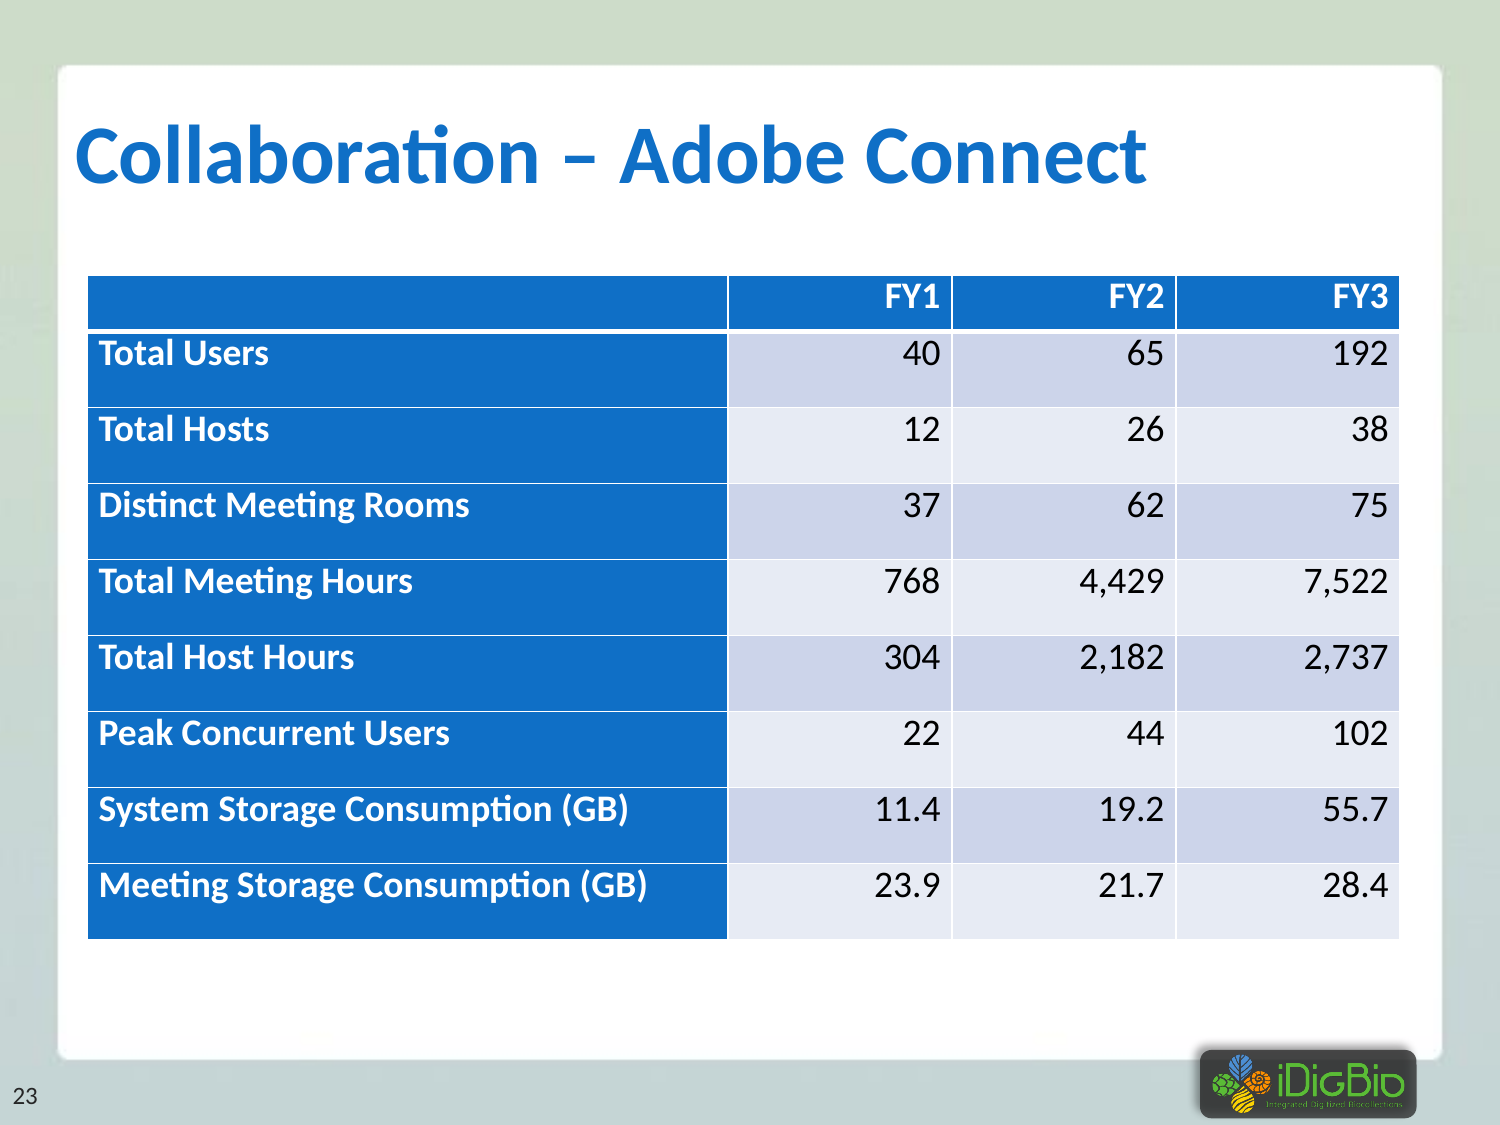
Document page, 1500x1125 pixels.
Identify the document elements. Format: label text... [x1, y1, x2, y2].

table_cell Peak Concurrent Users [88, 712, 727, 787]
table_cell 2,737 [1177, 636, 1399, 711]
table_cell 21.7 [953, 864, 1175, 939]
picture [0, 0, 1500, 1125]
table_cell 65 [953, 334, 1175, 407]
table_cell 44 [953, 712, 1175, 787]
table_cell 768 [729, 560, 951, 635]
table_header [88, 276, 727, 329]
table_cell 28.4 [1177, 864, 1399, 939]
table_header FY1 [729, 276, 951, 329]
table_cell 37 [729, 484, 951, 559]
table_cell 62 [953, 484, 1175, 559]
table_cell 11.4 [729, 788, 951, 863]
table_header FY2 [953, 276, 1175, 329]
table_cell 40 [729, 334, 951, 407]
table_cell 19.2 [953, 788, 1175, 863]
table_cell 12 [729, 408, 951, 483]
table_cell 4,429 [953, 560, 1175, 635]
table_cell 192 [1177, 334, 1399, 407]
table_cell 7,522 [1177, 560, 1399, 635]
table_cell 23.9 [729, 864, 951, 939]
table_cell 55.7 [1177, 788, 1399, 863]
table_cell 22 [729, 712, 951, 787]
table_cell 2,182 [953, 636, 1175, 711]
table_cell 75 [1177, 484, 1399, 559]
table_cell Total Host Hours [88, 636, 727, 711]
table_cell 304 [729, 636, 951, 711]
table_cell 38 [1177, 408, 1399, 483]
table_cell 102 [1177, 712, 1399, 787]
slide_number 23 [12, 1050, 88, 1110]
table_cell 26 [953, 408, 1175, 483]
table_cell Distinct Meeting Rooms [88, 484, 727, 559]
table_cell System Storage Consumption (GB) [88, 788, 727, 863]
table_cell Total Hosts [88, 408, 727, 483]
table_cell Total Users [88, 334, 727, 407]
table_cell Total Meeting Hours [88, 560, 727, 635]
table_cell Meeting Storage Consumption (GB) [88, 864, 727, 939]
table_header FY3 [1177, 276, 1399, 329]
title Collaboration – Adobe Connect [75, 87, 1425, 200]
